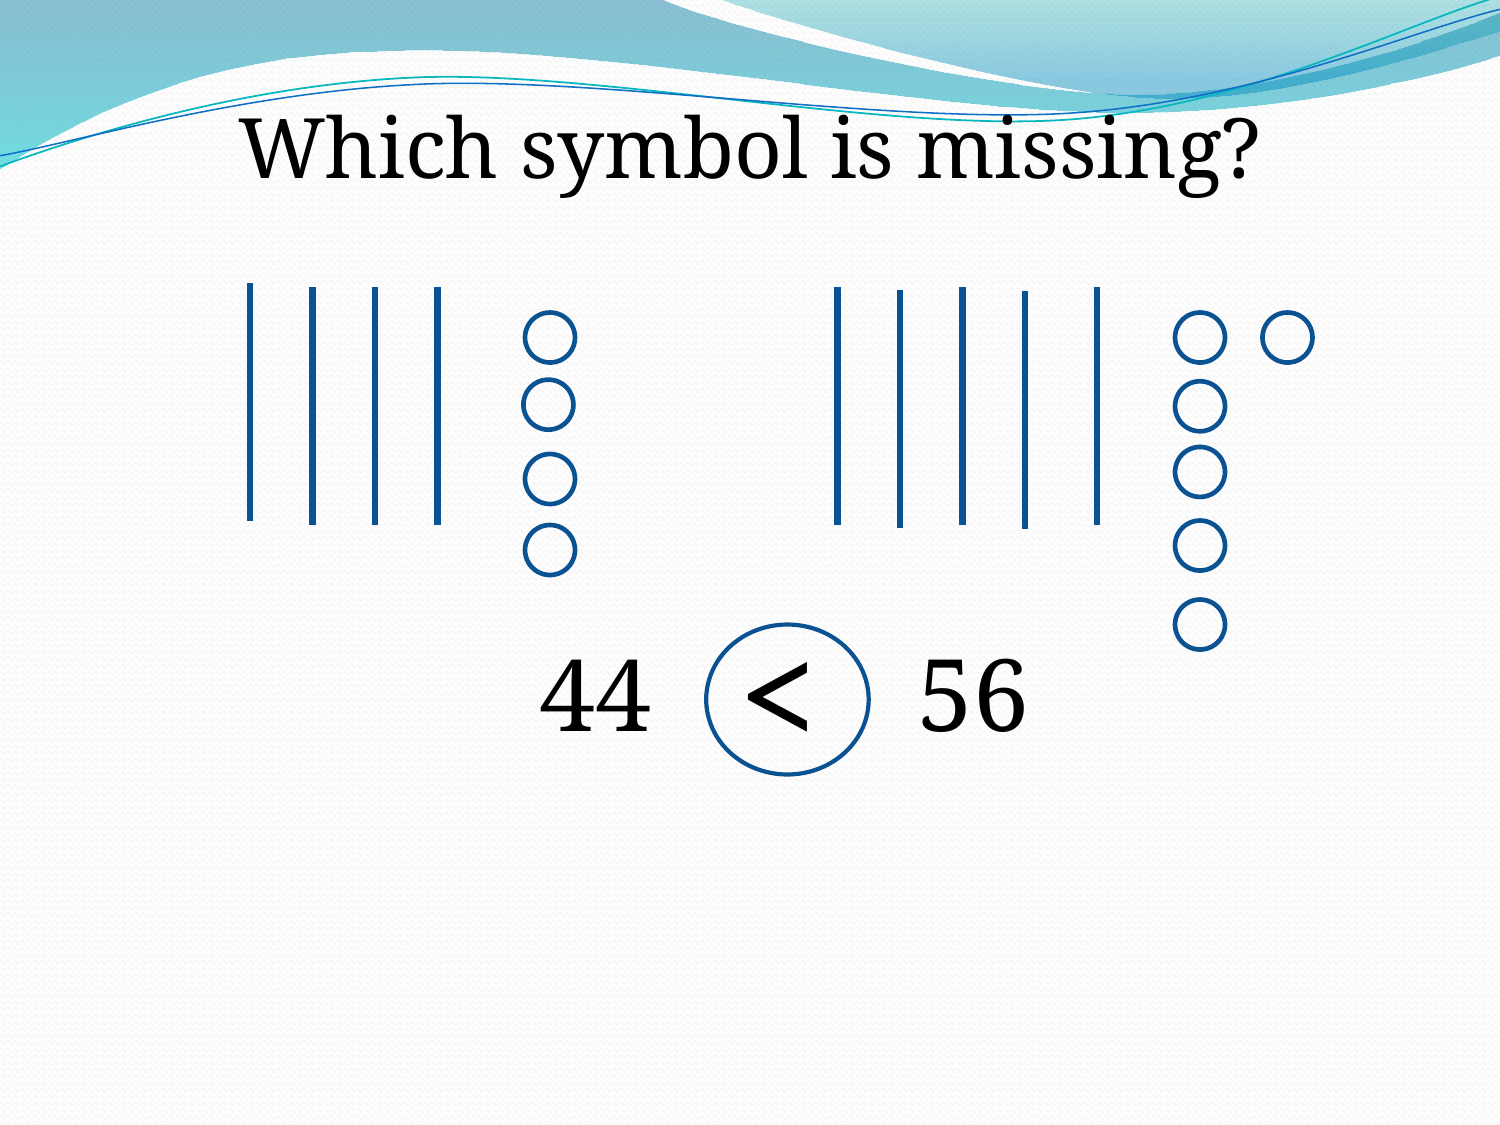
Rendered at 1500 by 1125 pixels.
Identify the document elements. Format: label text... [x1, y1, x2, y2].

text_box [1172, 310, 1228, 365]
text_box [522, 310, 578, 365]
text_box [1172, 518, 1228, 573]
text_box [1172, 597, 1228, 652]
text_box [704, 648, 725, 751]
text_box [522, 451, 578, 507]
text_box [521, 377, 576, 432]
text_box < [725, 601, 1000, 782]
list Which symbol is missing? [75, 87, 1425, 1038]
text_box [1260, 310, 1315, 365]
text_box [522, 522, 578, 578]
text_box 44 56 [1000, 624, 1050, 760]
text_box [1092, 300, 1099, 530]
text_box 44 56 [524, 624, 725, 760]
text_box [1172, 444, 1228, 500]
text_box [1172, 379, 1228, 434]
